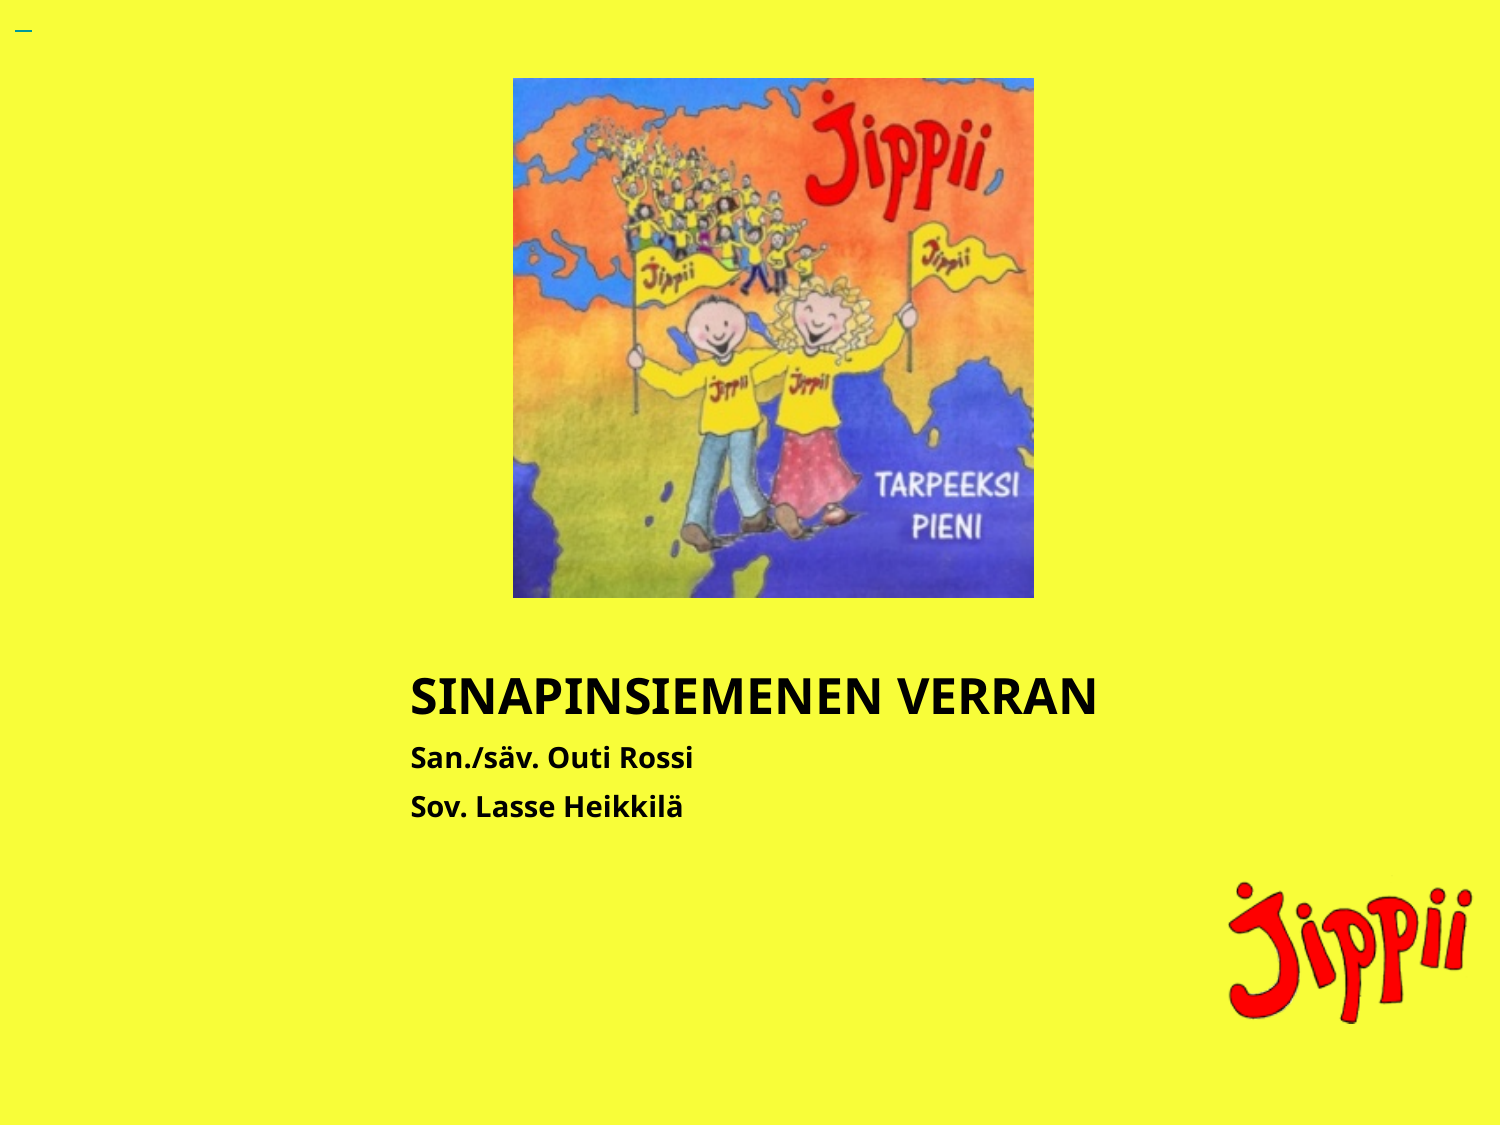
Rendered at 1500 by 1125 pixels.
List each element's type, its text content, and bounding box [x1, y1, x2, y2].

text_box SINAPINSIEMENEN VERRAN San./säv. Outi Rossi Sov. Lasse Heikkilä [395, 656, 1365, 832]
picture [1218, 875, 1483, 1024]
picture [513, 77, 1034, 599]
text_box [0, 0, 207, 44]
